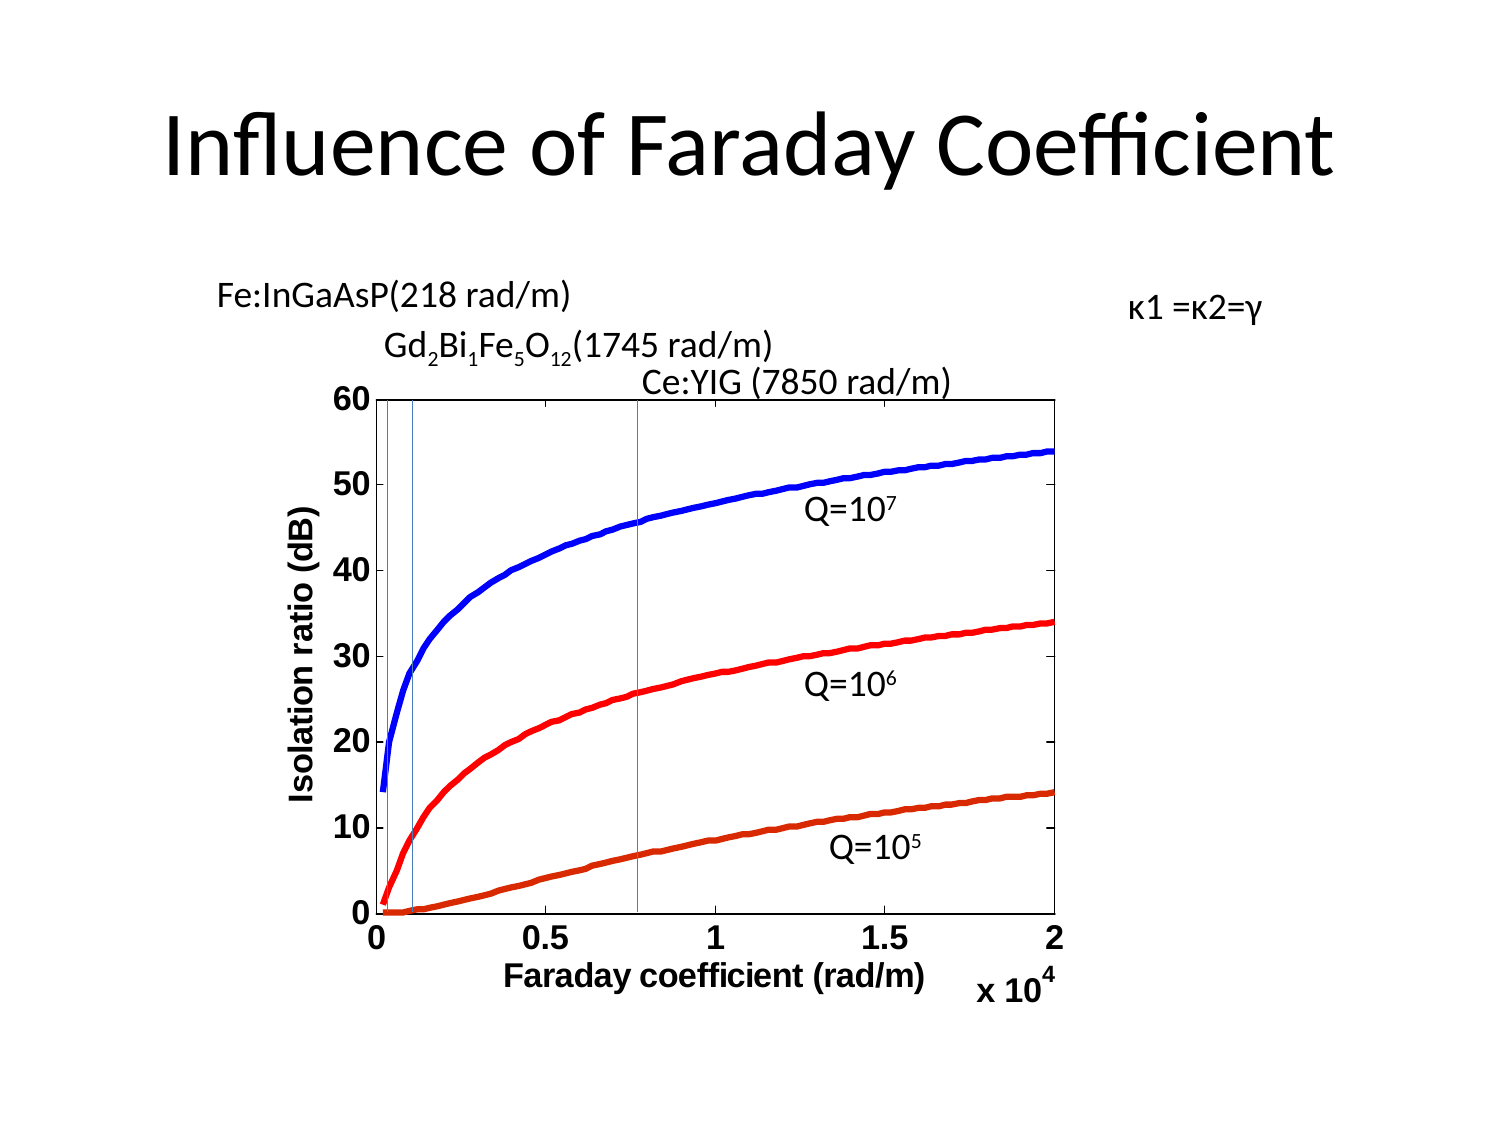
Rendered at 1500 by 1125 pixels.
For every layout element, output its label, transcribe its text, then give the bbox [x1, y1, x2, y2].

text_box Gd2Bi1Fe5O12(1745 rad/m) [369, 312, 789, 348]
picture [262, 349, 1138, 1007]
text_box κ1 =κ2=γ [1113, 274, 1278, 335]
title Influence of Faraday Coefficient [75, 45, 1425, 233]
text_box Fe:InGaAsP(218 rad/m) [202, 262, 587, 323]
